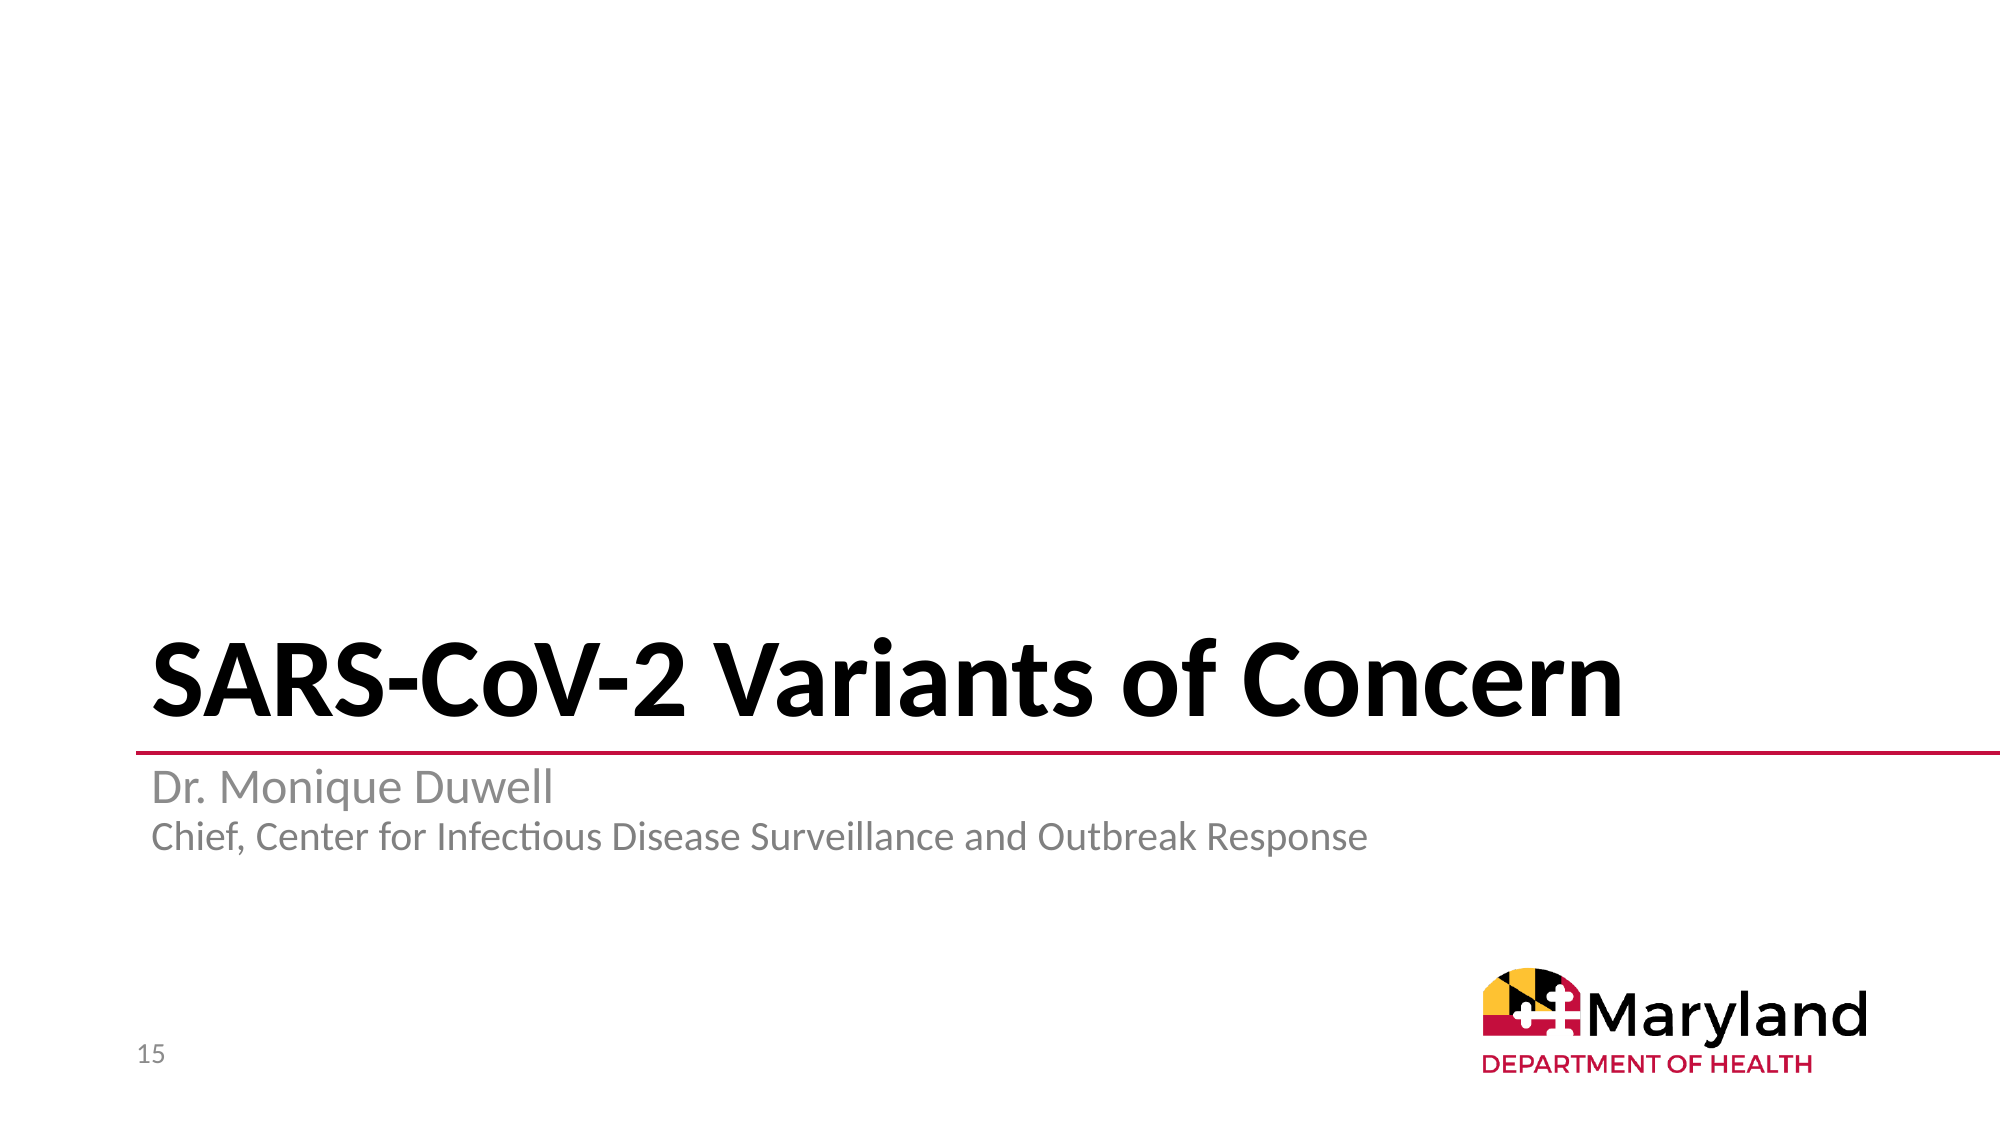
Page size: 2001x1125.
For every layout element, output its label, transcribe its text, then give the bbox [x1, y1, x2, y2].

slide_number 15 [121, 1022, 194, 1083]
picture [1473, 958, 1866, 1073]
title SARS-CoV-2 Variants of Concern [136, 280, 1862, 749]
list Dr. Monique Duwell Chief, Center for Infectious Disease Surveillance and Outbreak Response [136, 752, 1862, 999]
